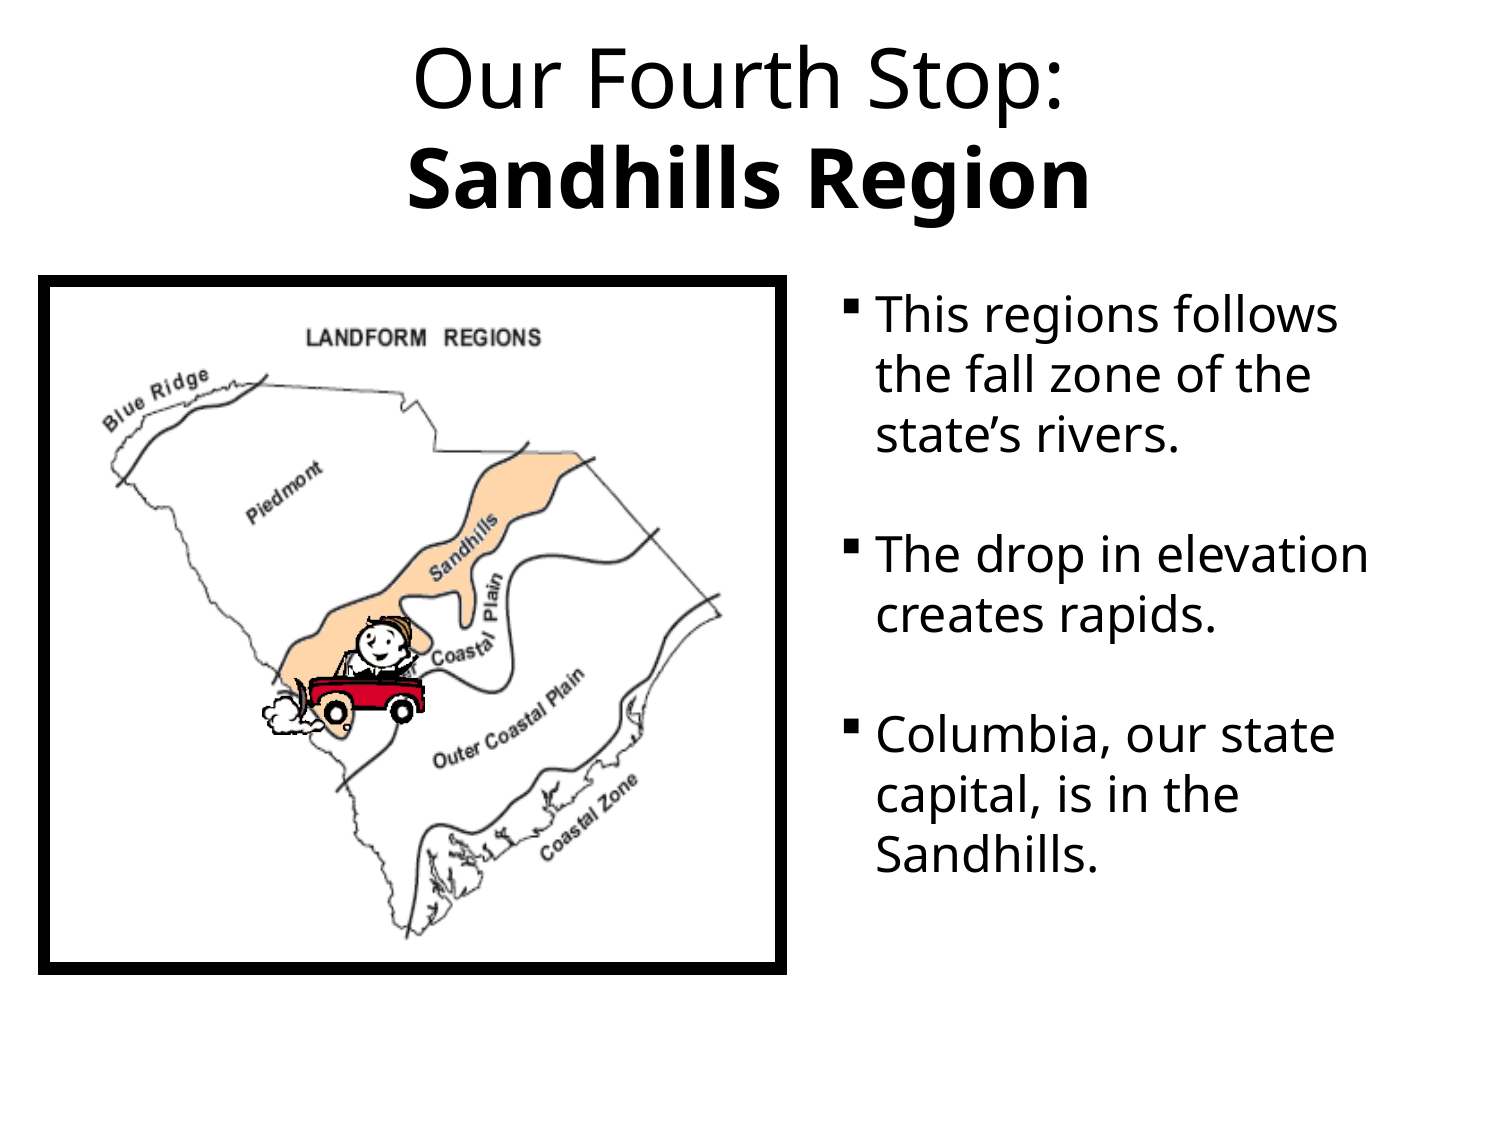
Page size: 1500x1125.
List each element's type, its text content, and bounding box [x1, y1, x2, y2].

text_box This regions follows the fall zone of the state’s rivers. The drop in elevation creates rapids. Columbia, our state capital, is in the Sandhills. [824, 274, 1438, 890]
title Our Fourth Stop: Sandhills Region [37, 24, 1463, 226]
picture [49, 287, 776, 963]
